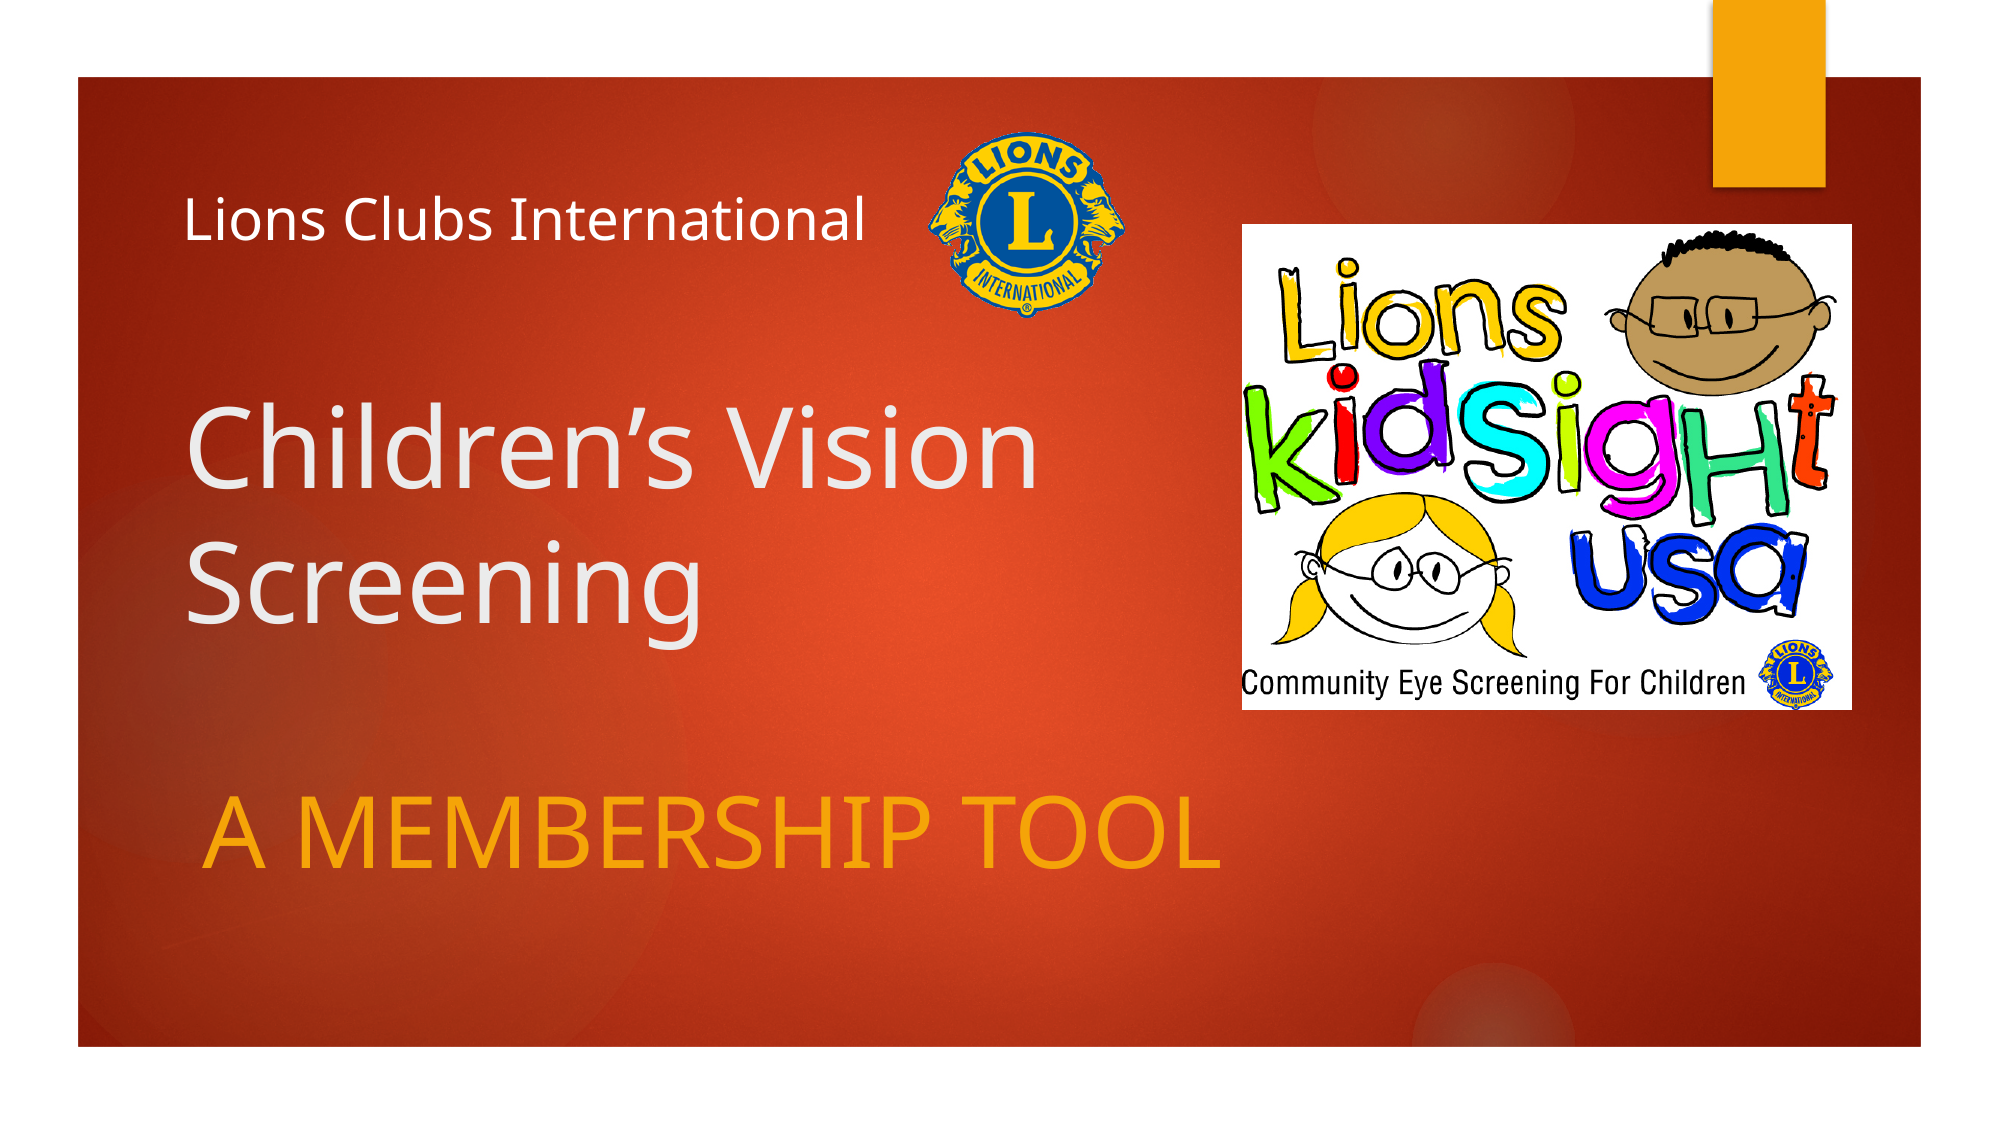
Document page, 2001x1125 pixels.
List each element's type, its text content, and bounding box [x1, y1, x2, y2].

picture [928, 132, 1125, 318]
text_box Lions Clubs International [168, 174, 922, 260]
title Children’s Vision Screening [168, 368, 1138, 654]
subtitle A Membership Tool [187, 760, 1636, 905]
picture [1242, 224, 1853, 710]
